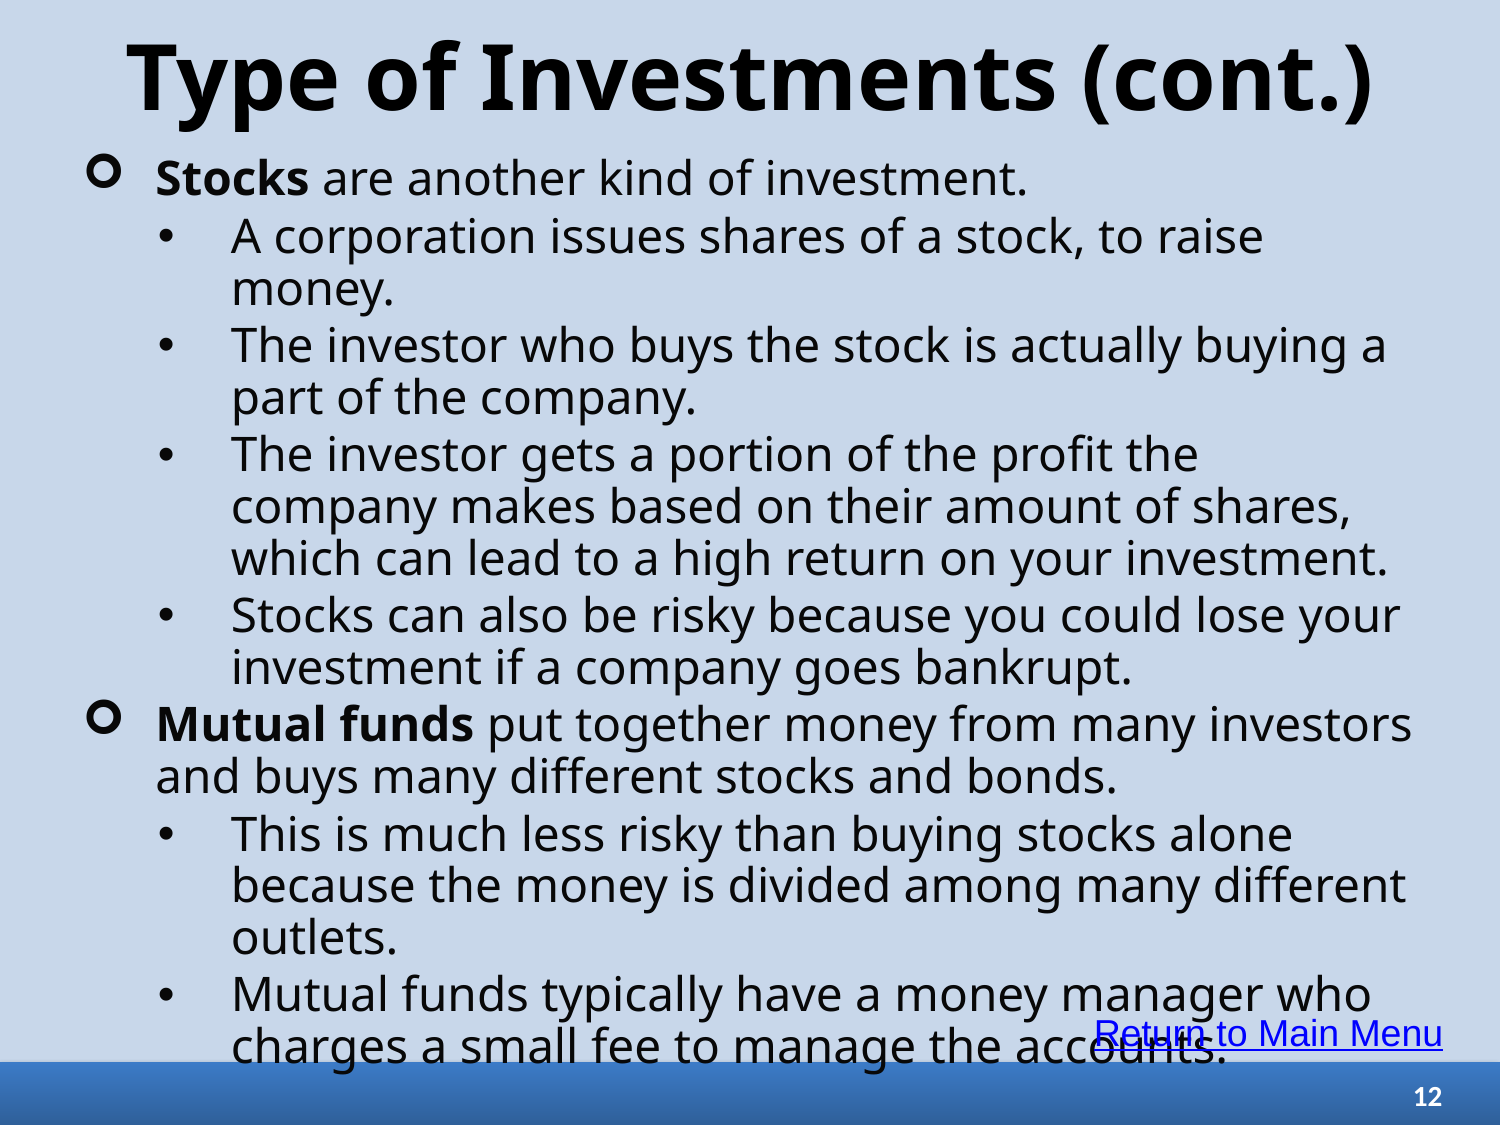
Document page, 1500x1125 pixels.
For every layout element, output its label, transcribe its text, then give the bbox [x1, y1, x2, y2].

slide_number 12 [1398, 1070, 1451, 1120]
list Stocks are another kind of investment. A corporation issues shares of a stock, to raise money. The investor who buys the stock is actually buying a part of the company. The investor gets a portion of the profit the company makes based on their amount of shares, which can lead to a high return on your investment. Stocks can also be risky because you could lose your investment if a company goes bankrupt. Mutual funds put together money from many investors and buys many different stocks and bonds. This is much less risky than buying stocks alone because the money is divided among many different outlets. Mutual funds typically have a money manager who charges a small fee to manage the accounts. [74, 146, 1426, 1072]
text_box Return to Main Menu [1086, 1001, 1485, 1062]
title Type of Investments (cont.) [0, 0, 1500, 148]
